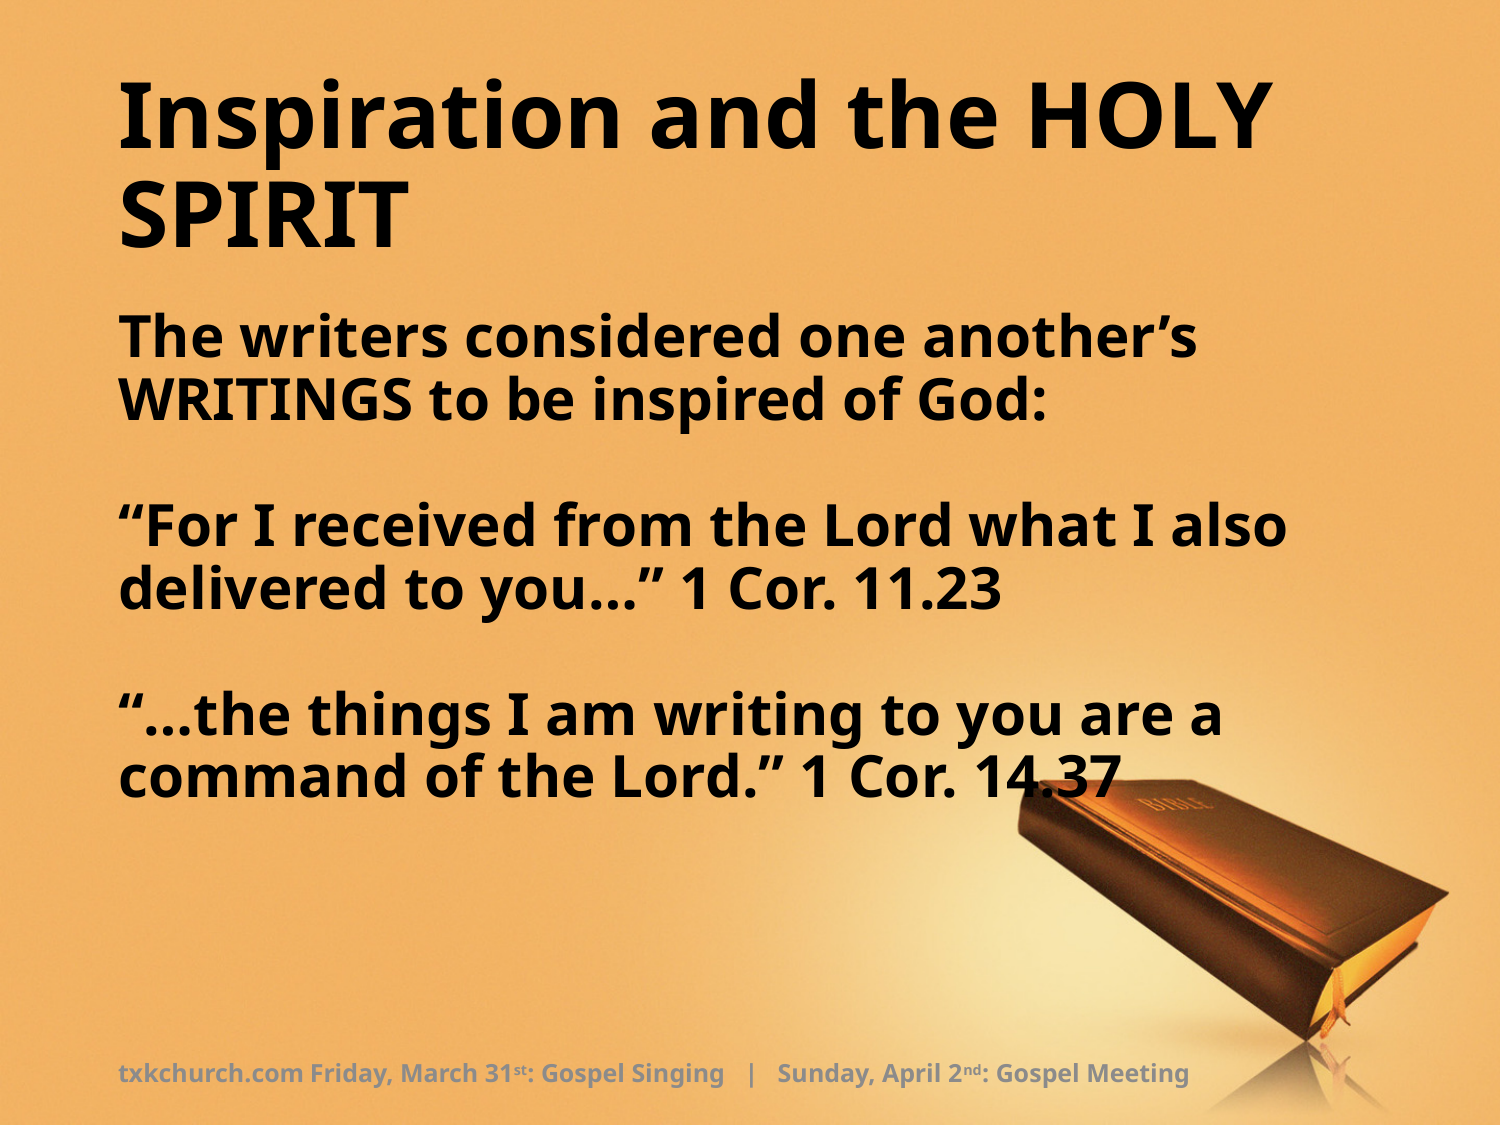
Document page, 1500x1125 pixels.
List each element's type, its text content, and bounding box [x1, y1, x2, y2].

picture [0, 0, 1500, 1125]
slide_number txkchurch.com [103, 1042, 294, 1103]
list The writers considered one another’s WRITINGS to be inspired of God: “For I received from the Lord what I also delivered to you…” 1 Cor. 11.23 “…the things I am writing to you are a command of the Lord.” 1 Cor. 14.37 [103, 299, 1397, 1014]
title Inspiration and the HOLY SPIRIT [103, 59, 1428, 278]
footer Friday, March 31st: Gospel Singing | Sunday, April 2nd: Gospel Meeting [294, 1042, 1206, 1103]
